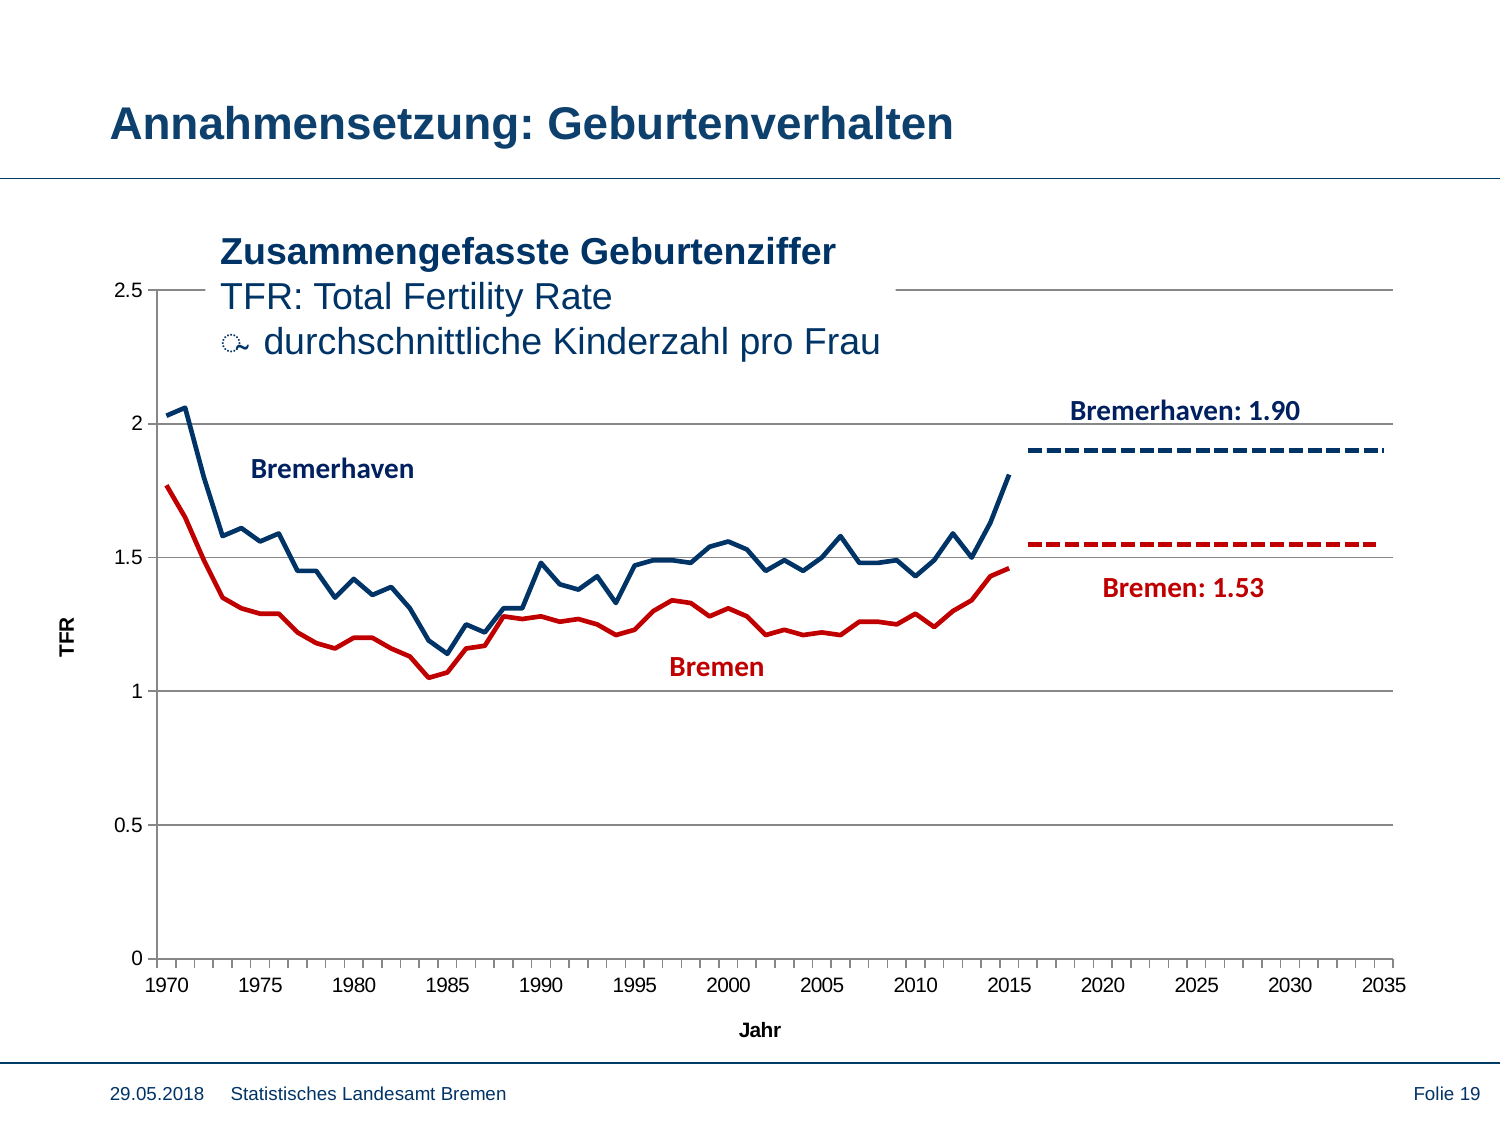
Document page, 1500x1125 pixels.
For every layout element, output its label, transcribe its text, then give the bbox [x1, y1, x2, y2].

slide_number Folie 19 [1365, 1074, 1496, 1117]
chart [18, 266, 1481, 1052]
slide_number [95, 1074, 621, 1117]
text_box Zusammengefasste Geburtenziffer TFR: Total Fertility Rate ̴ durchschnittliche Kinderzahl pro Frau [205, 219, 896, 265]
title Annahmensetzung: Geburtenverhalten [94, 66, 1282, 177]
